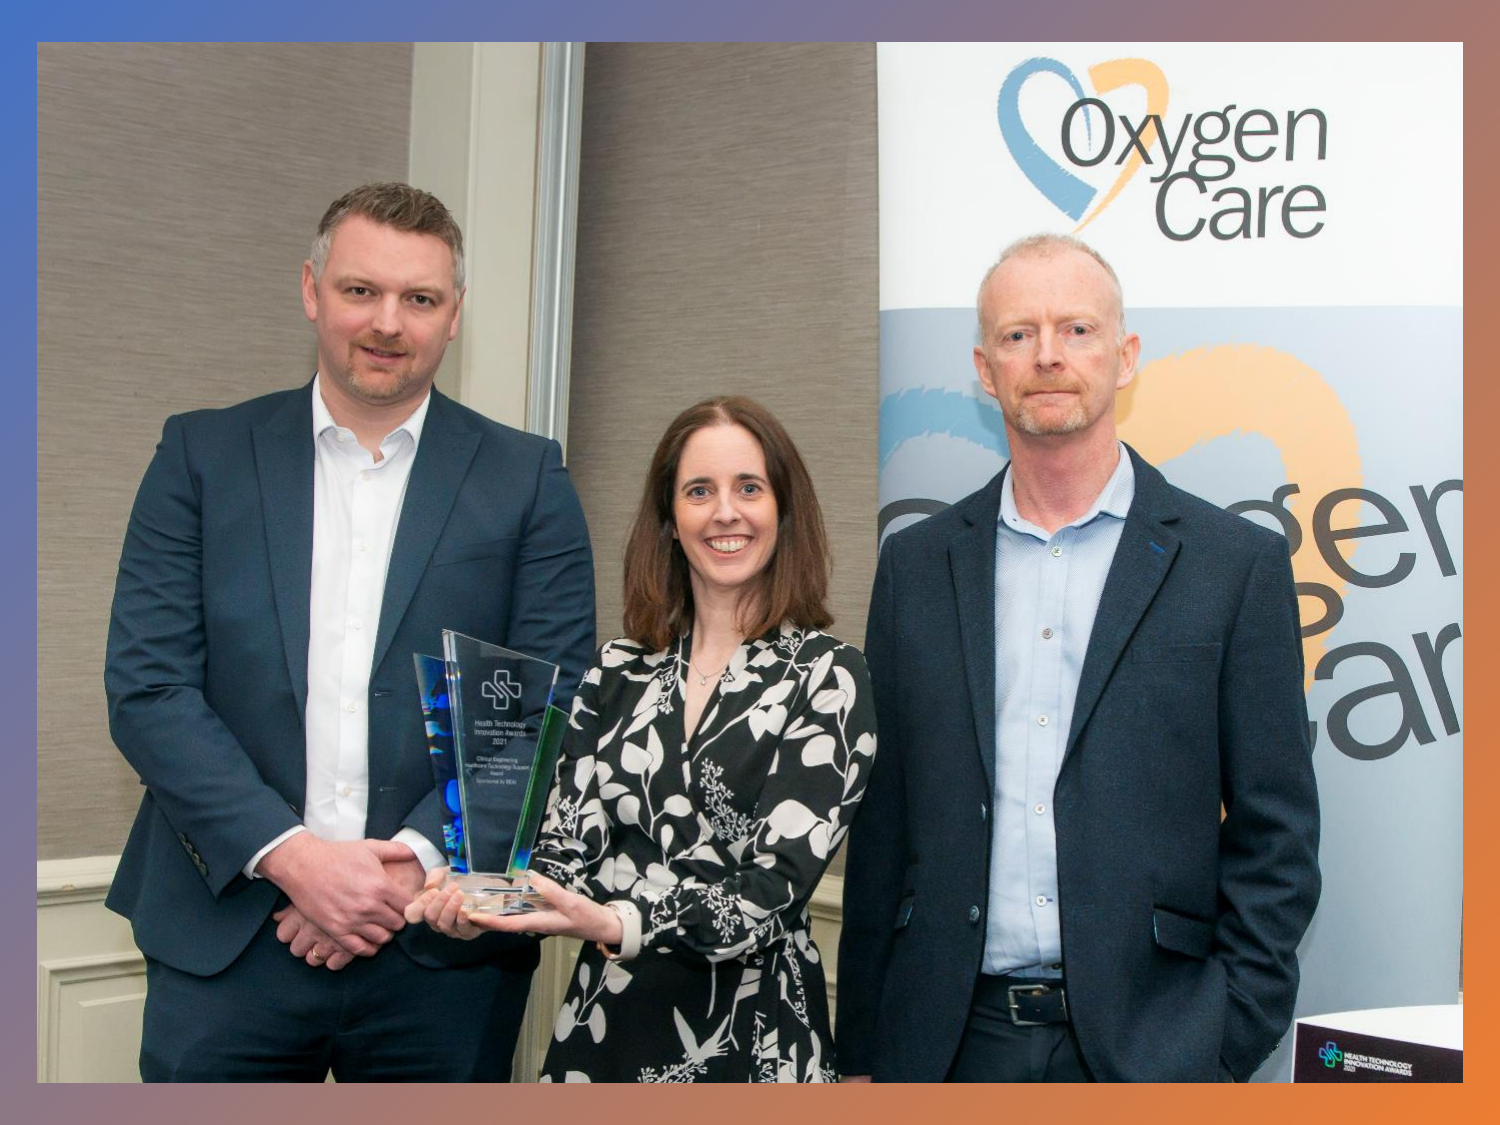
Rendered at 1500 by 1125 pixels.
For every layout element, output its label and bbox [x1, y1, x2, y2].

picture [37, 42, 1463, 1083]
text_box [0, 0, 1500, 1125]
